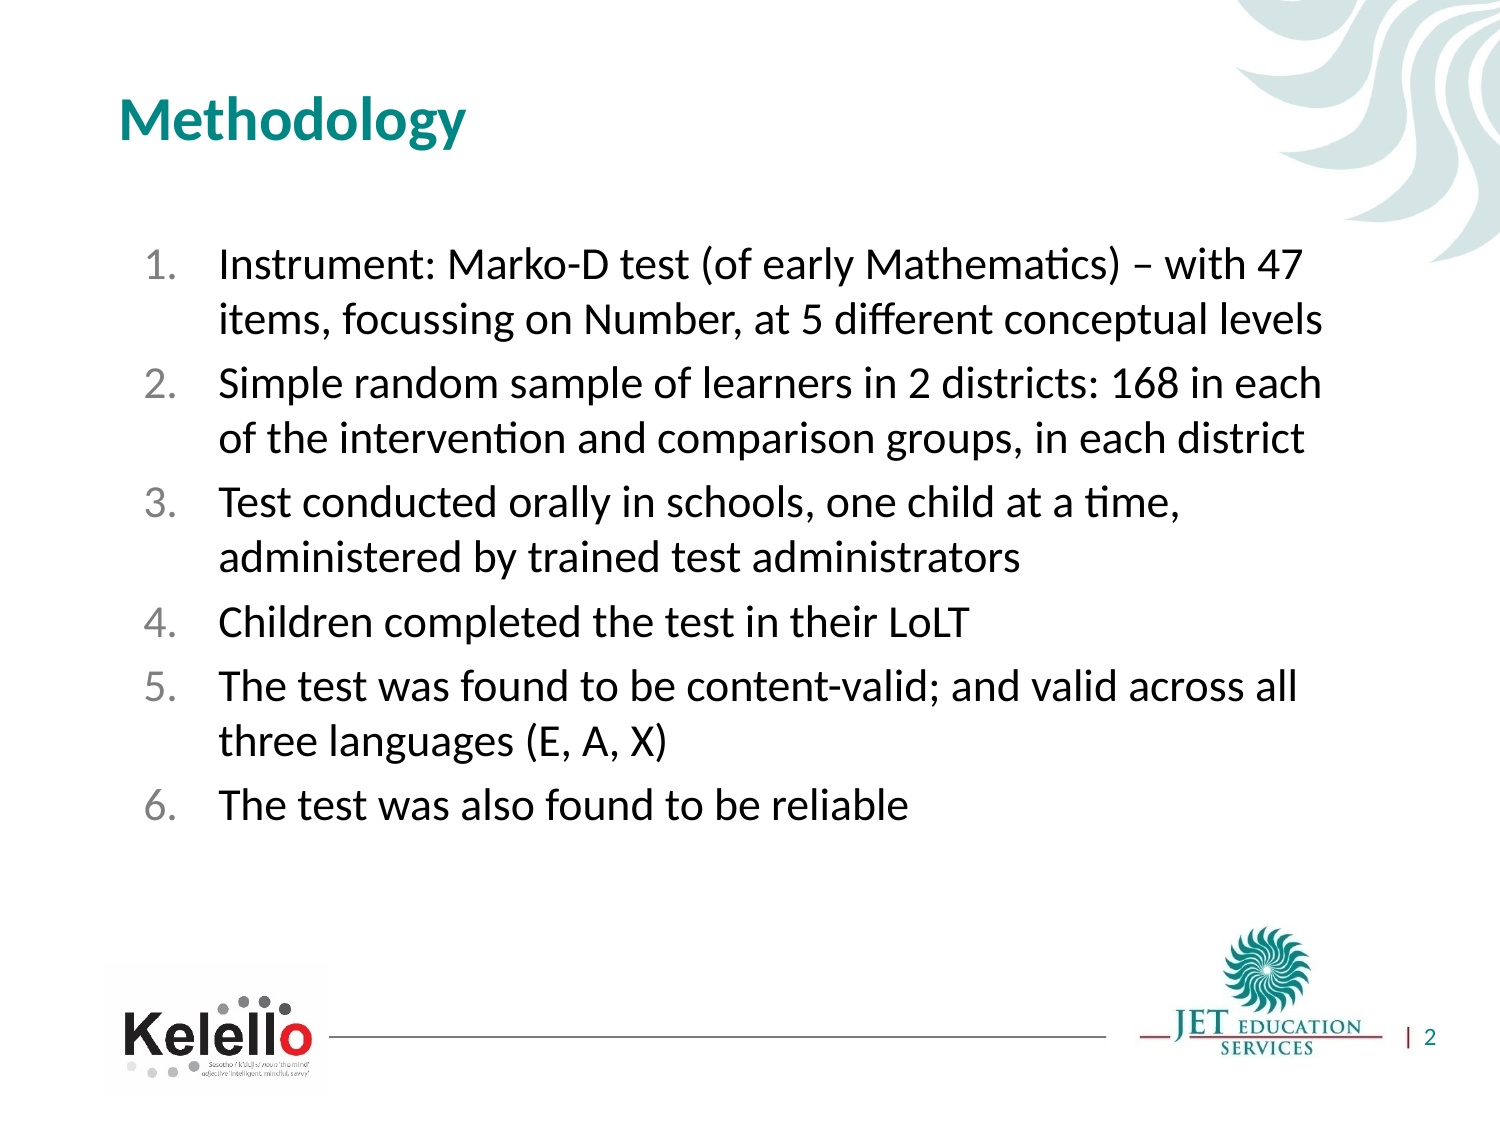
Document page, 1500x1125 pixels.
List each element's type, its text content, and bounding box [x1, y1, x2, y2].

picture [0, 0, 1500, 1125]
title Methodology [103, 70, 1454, 162]
slide_number 2 [1101, 1012, 1452, 1058]
list Instrument: Marko-D test (of early Mathematics) – with 47 items, focussing on Number, at 5 different conceptual levels Simple random sample of learners in 2 districts: 168 in each of the intervention and comparison groups, in each district Test conducted orally in schools, one child at a time, administered by trained test administrators Children completed the test in their LoLT The test was found to be content-valid; and valid across all three languages (E, A, X) The test was also found to be reliable [105, 226, 1383, 951]
